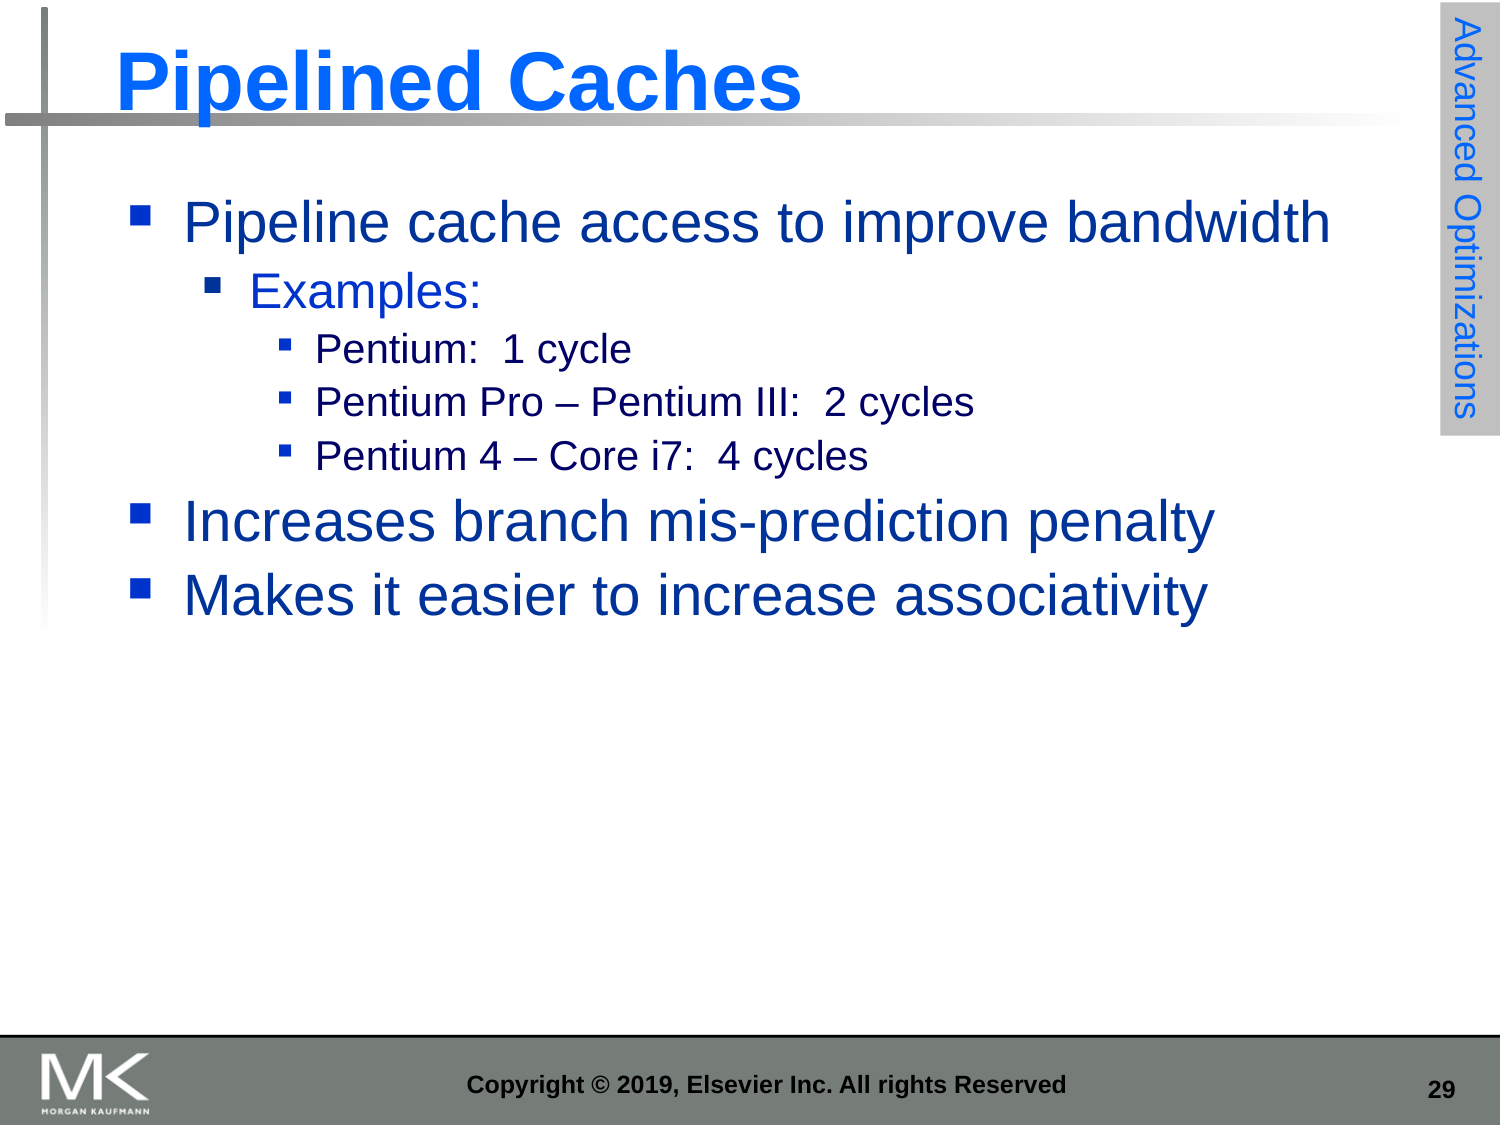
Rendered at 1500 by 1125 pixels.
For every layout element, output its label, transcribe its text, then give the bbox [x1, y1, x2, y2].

text_box Advanced Optimizations [1440, 2, 1500, 436]
list Pipeline cache access to improve bandwidth Examples: Pentium: 1 cycle Pentium Pro – Pentium III: 2 cycles Pentium 4 – Core i7: 4 cycles Increases branch mis-prediction penalty Makes it easier to increase associativity [111, 184, 1470, 1024]
title Pipelined Caches [100, 18, 1440, 135]
footer Copyright © 2019, Elsevier Inc. All rights Reserved [170, 1046, 1365, 1106]
picture [29, 1046, 160, 1123]
